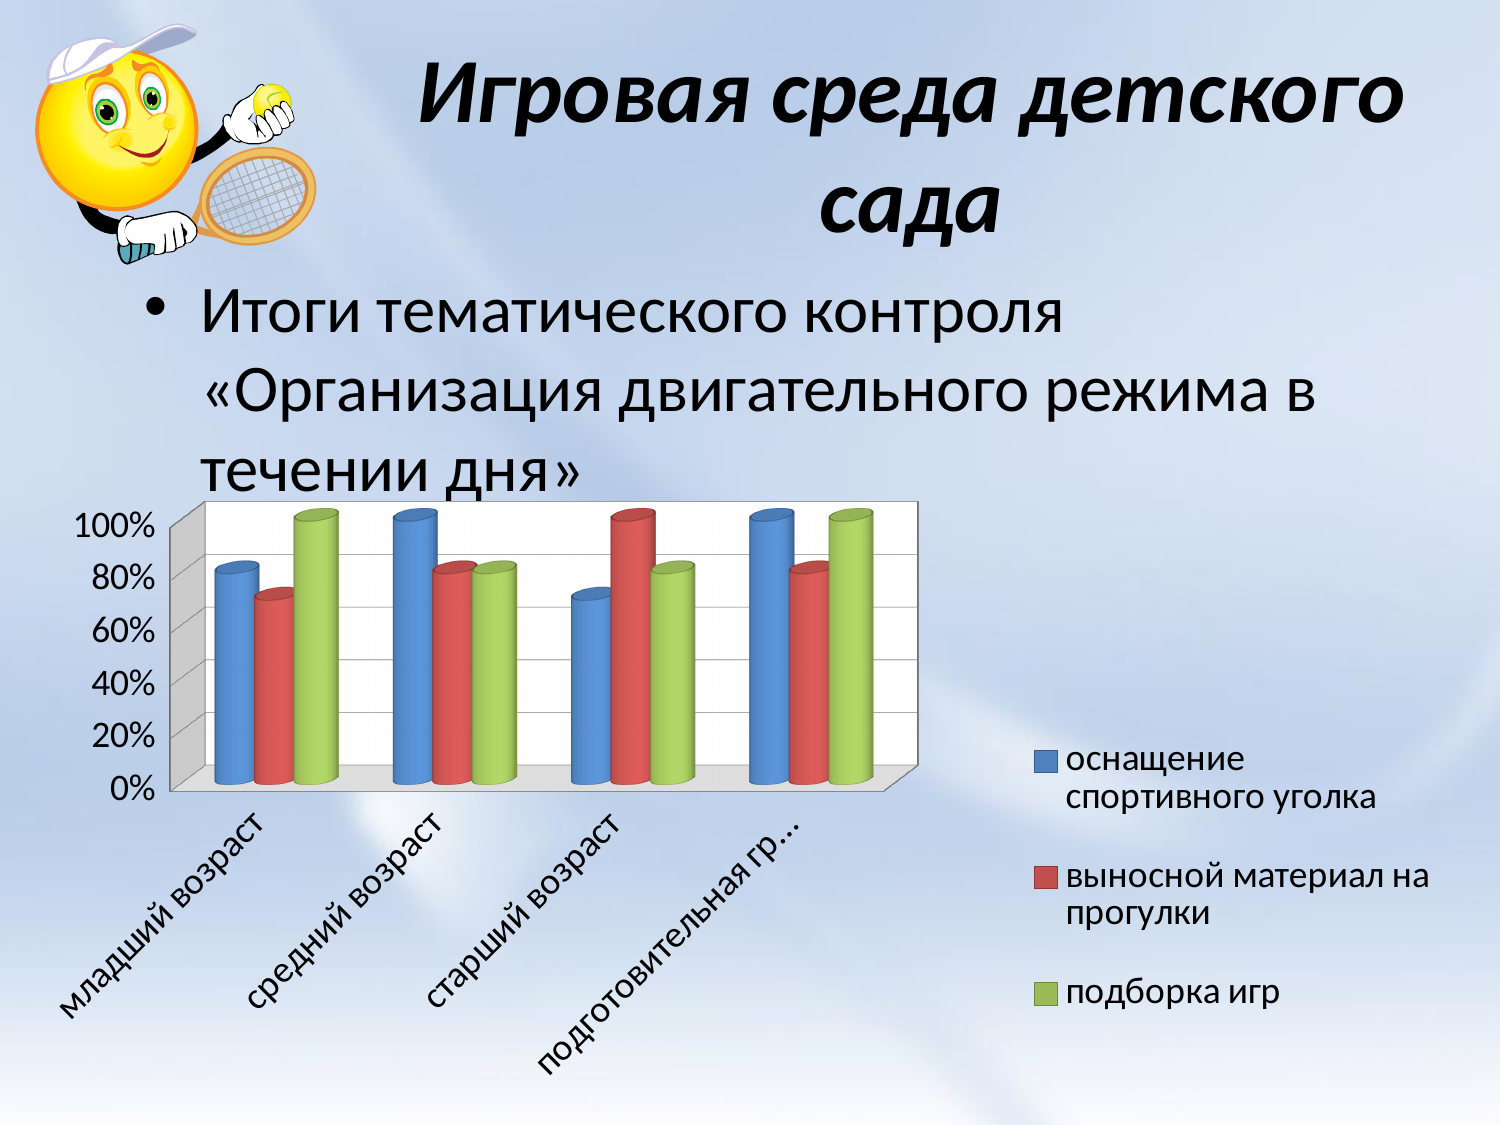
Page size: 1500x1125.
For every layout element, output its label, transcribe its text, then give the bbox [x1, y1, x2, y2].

title Игровая среда детского сада [398, 46, 1425, 234]
picture [0, 0, 1500, 1125]
list Итоги тематического контроля «Организация двигательного режима в течении дня» [128, 257, 1500, 1090]
chart [34, 434, 1454, 1091]
